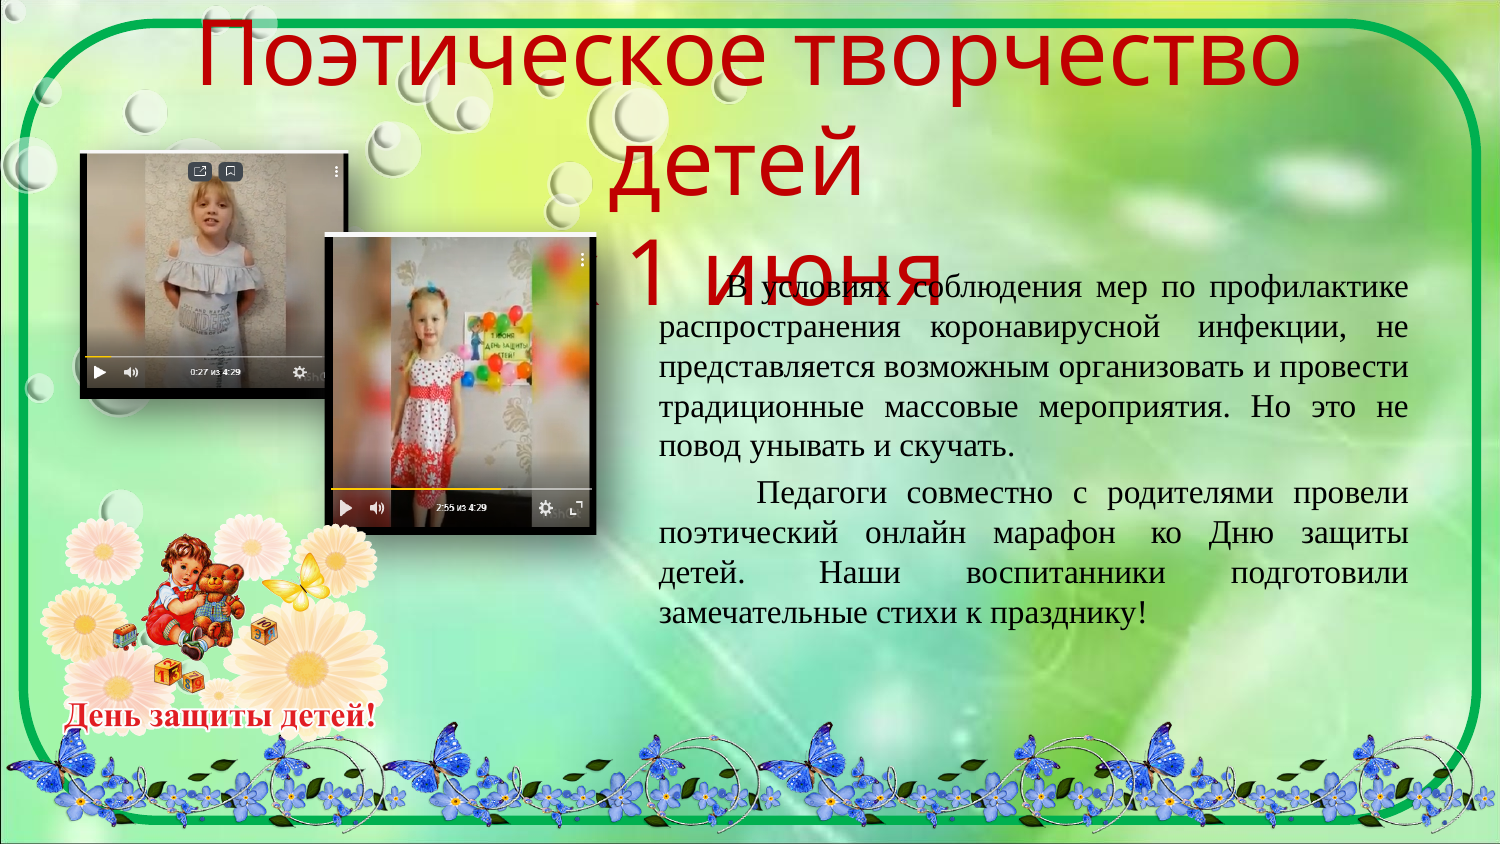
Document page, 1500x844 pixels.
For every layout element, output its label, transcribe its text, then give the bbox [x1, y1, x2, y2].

list В условиях соблюдения мер по профилактике распространения коронавирусной инфекции, не представляется возможным организовать и провести традиционные массовые мероприятия. Но это не повод унывать и скучать. Педагоги совместно с родителями провели поэтический онлайн марафон ко Дню защиты детей. Наши воспитанники подготовили замечательные стихи к празднику! [643, 256, 1425, 754]
picture [0, 0, 1500, 844]
title Поэтическое творчество детей к 1 июня [75, 33, 1425, 175]
